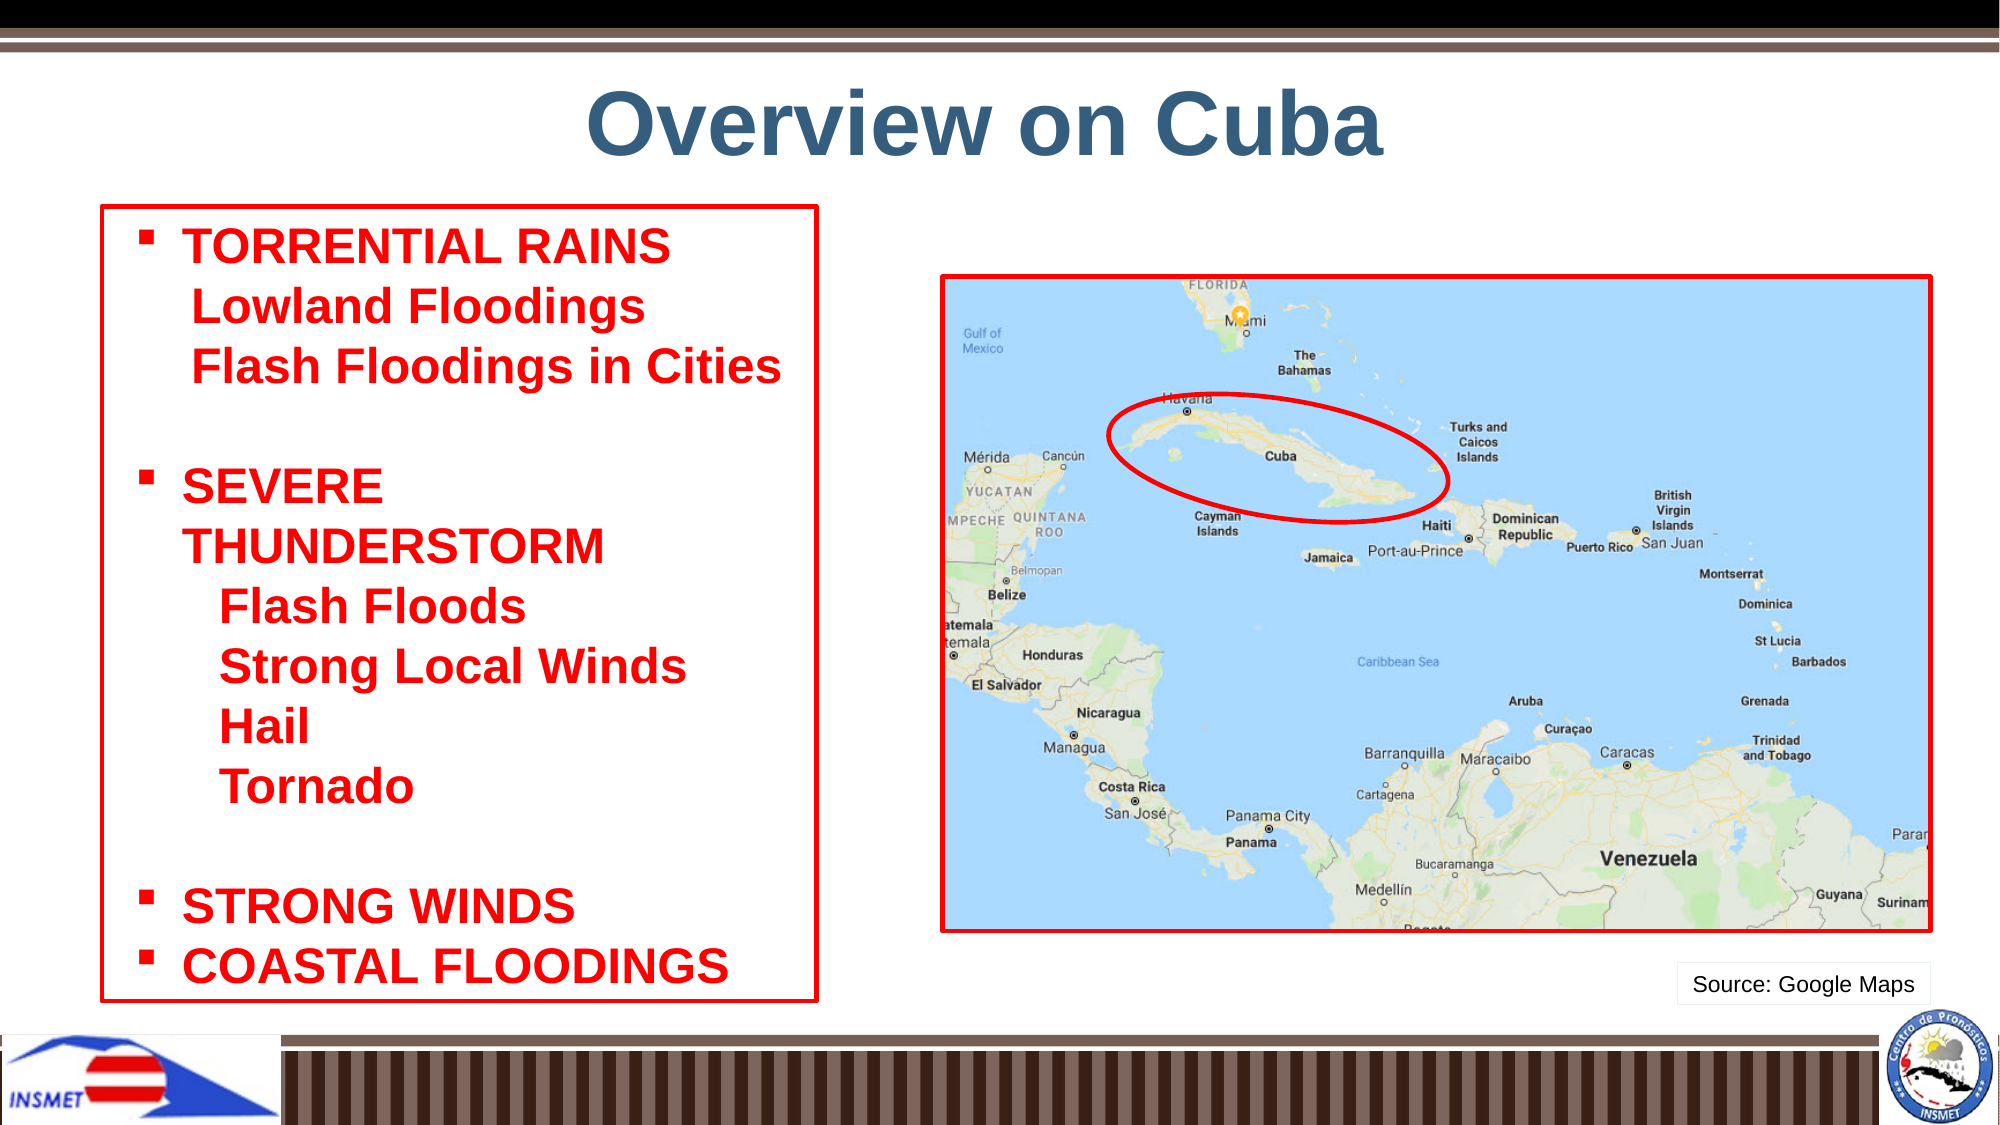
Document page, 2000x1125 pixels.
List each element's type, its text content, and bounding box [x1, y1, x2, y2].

text_box Source: Google Maps [1677, 962, 1931, 1005]
picture [1879, 1008, 1998, 1125]
text_box TORRENTIAL RAINS Lowland Floodings Flash Floodings in Cities SEVERE THUNDERSTORM Flash Floods Strong Local Winds Hail Tornado STRONG WINDS COASTAL FLOODINGS [101, 206, 817, 1002]
picture [944, 278, 1928, 929]
title Overview on Cuba [570, 101, 1430, 183]
picture [1, 1035, 281, 1125]
